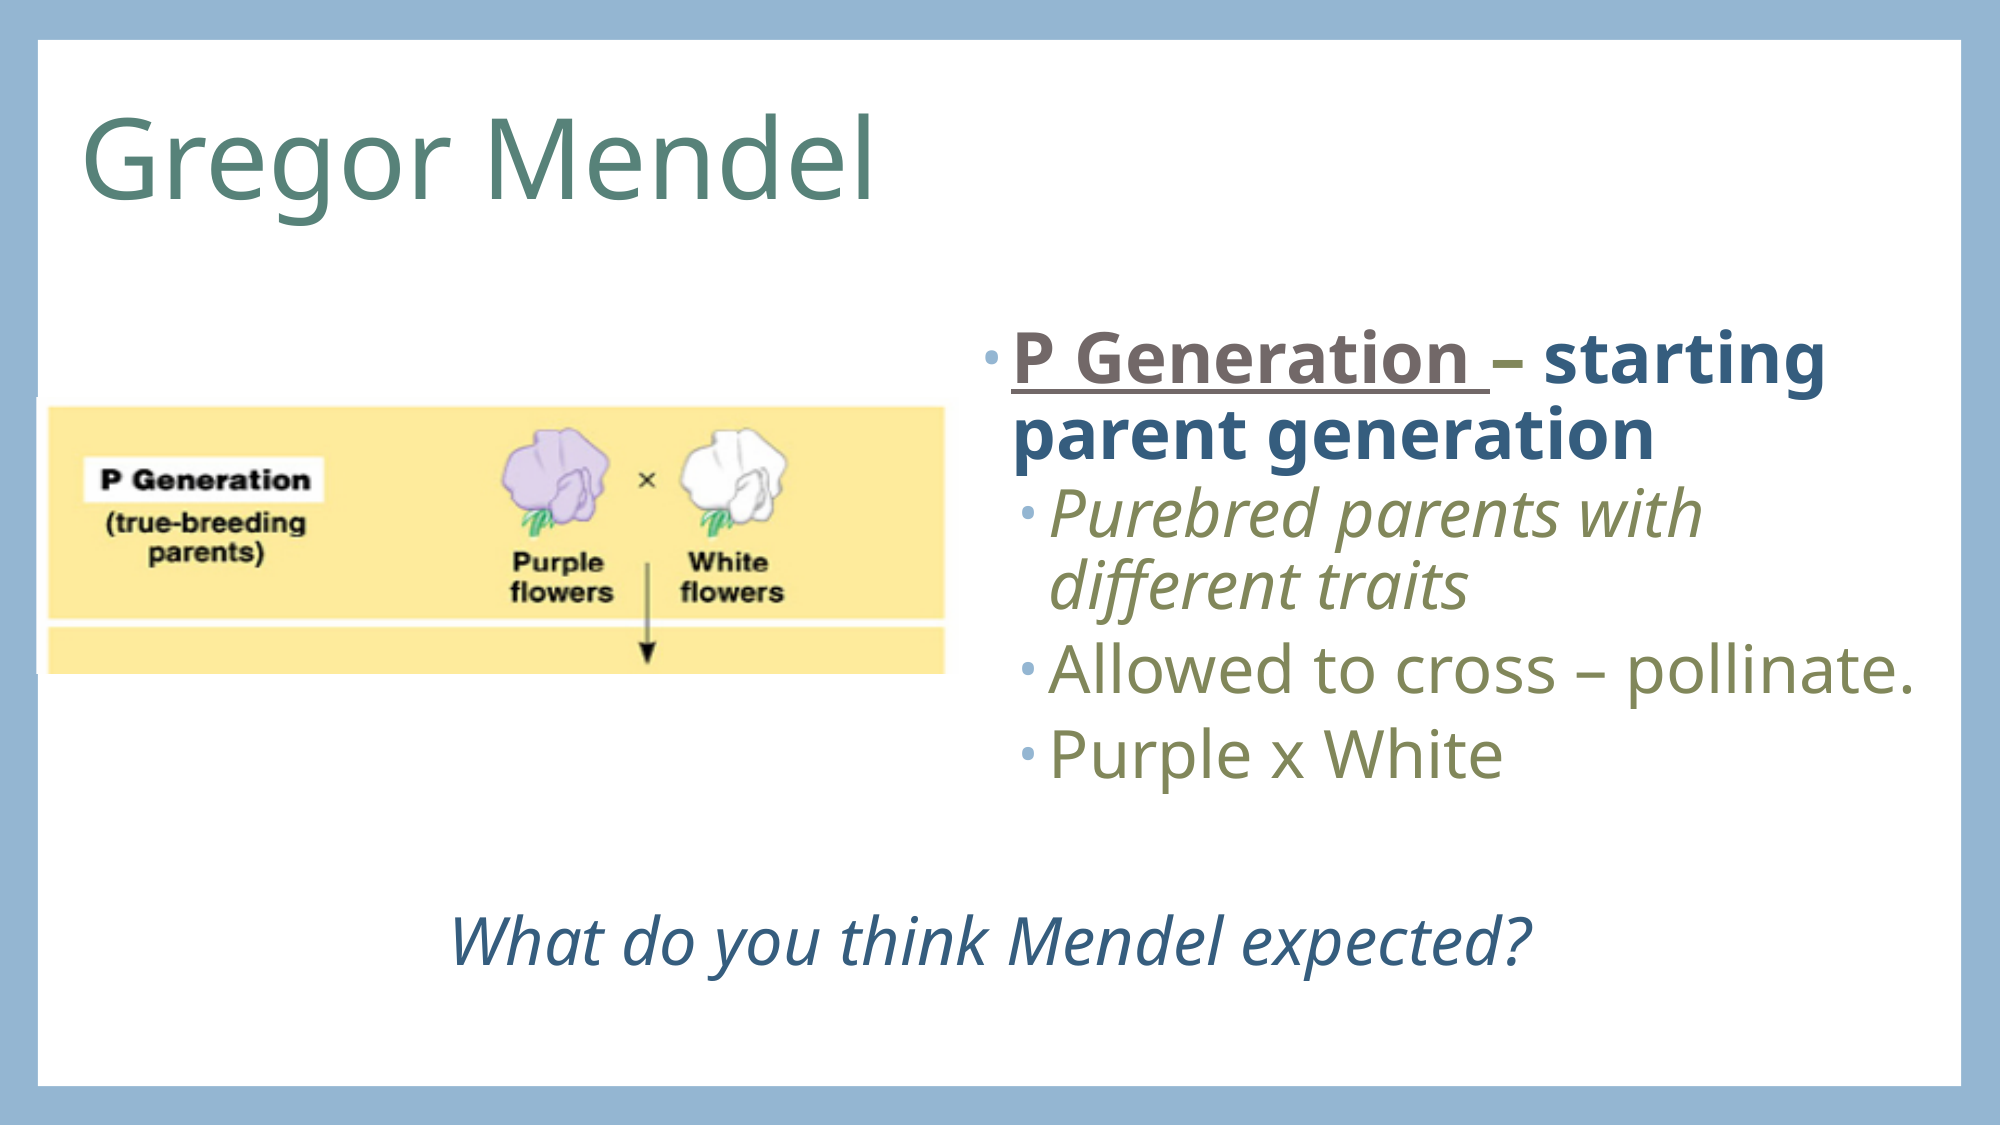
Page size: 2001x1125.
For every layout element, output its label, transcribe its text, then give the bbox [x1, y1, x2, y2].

title Gregor Mendel [64, 51, 1685, 275]
list P Generation – starting parent generation Purebred parents with different traits Allowed to cross – pollinate. Purple x White [958, 315, 1988, 1125]
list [36, 396, 960, 674]
text_box What do you think Mendel expected? [393, 891, 1587, 1032]
